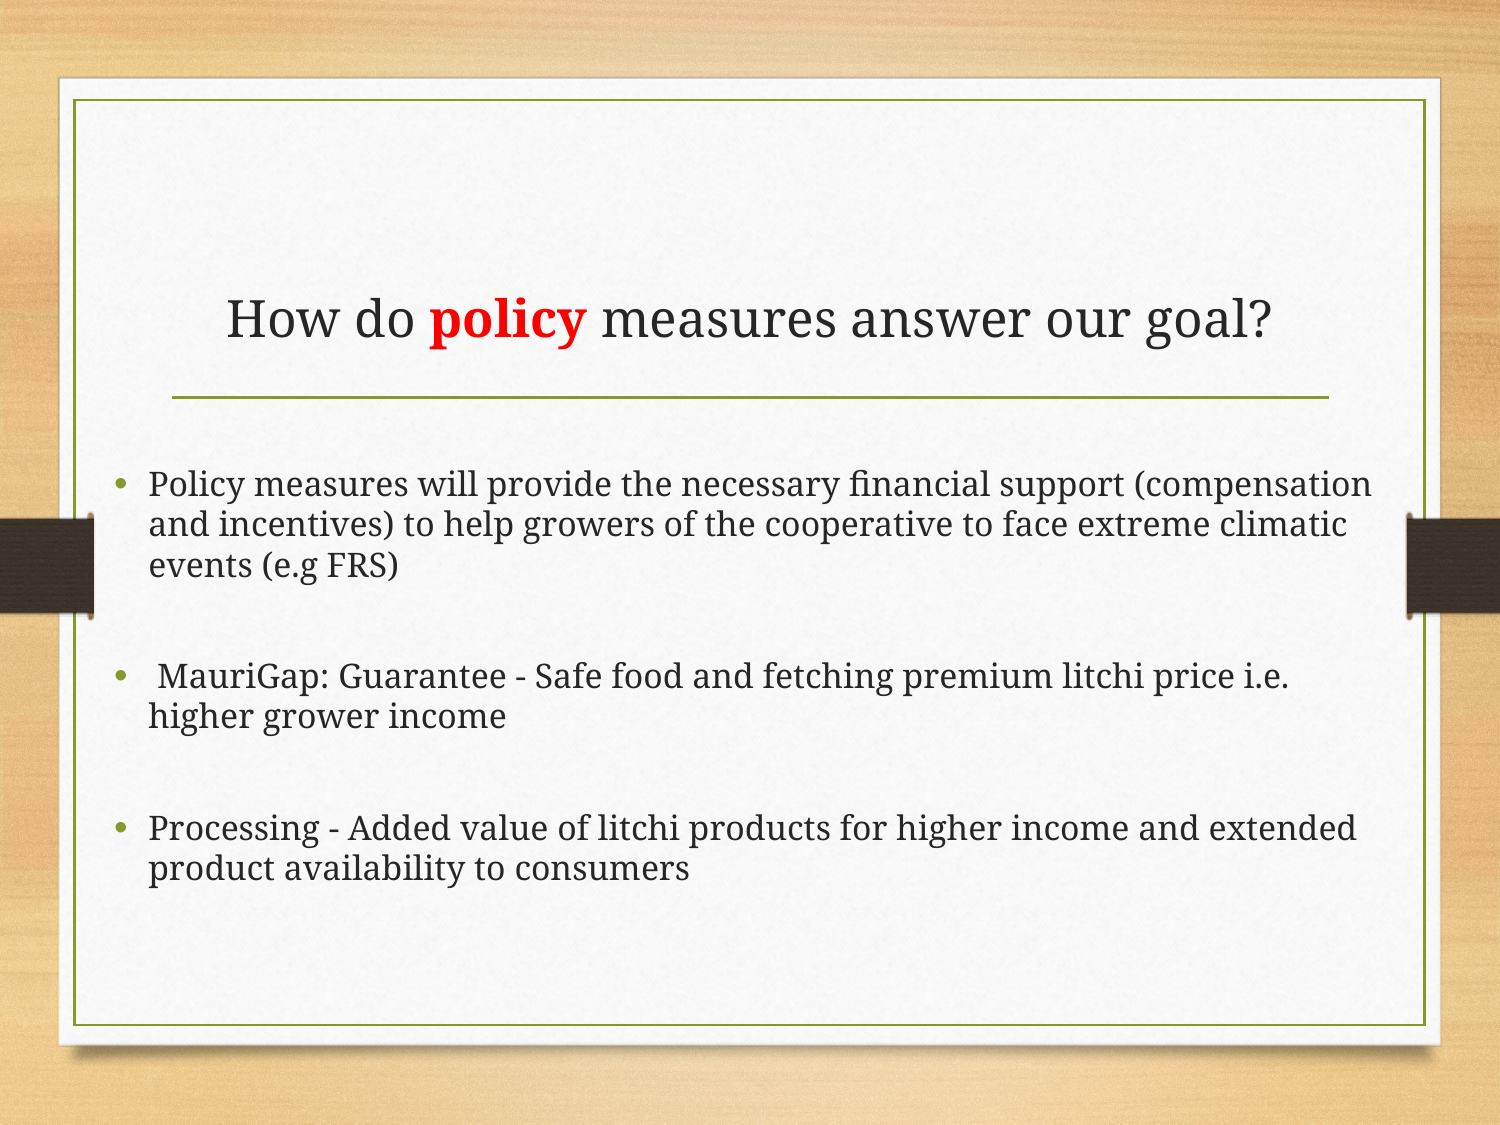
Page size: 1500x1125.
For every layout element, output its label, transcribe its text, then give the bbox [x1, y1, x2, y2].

picture [0, 0, 1500, 1125]
title How do policy measures answer our goal? [159, 261, 1341, 372]
list Policy measures will provide the necessary financial support (compensation and incentives) to help growers of the cooperative to face extreme climatic events (e.g FRS) MauriGap: Guarantee - Safe food and fetching premium litchi price i.e. higher grower income Processing - Added value of litchi products for higher income and extended product availability to consumers [99, 455, 1390, 898]
